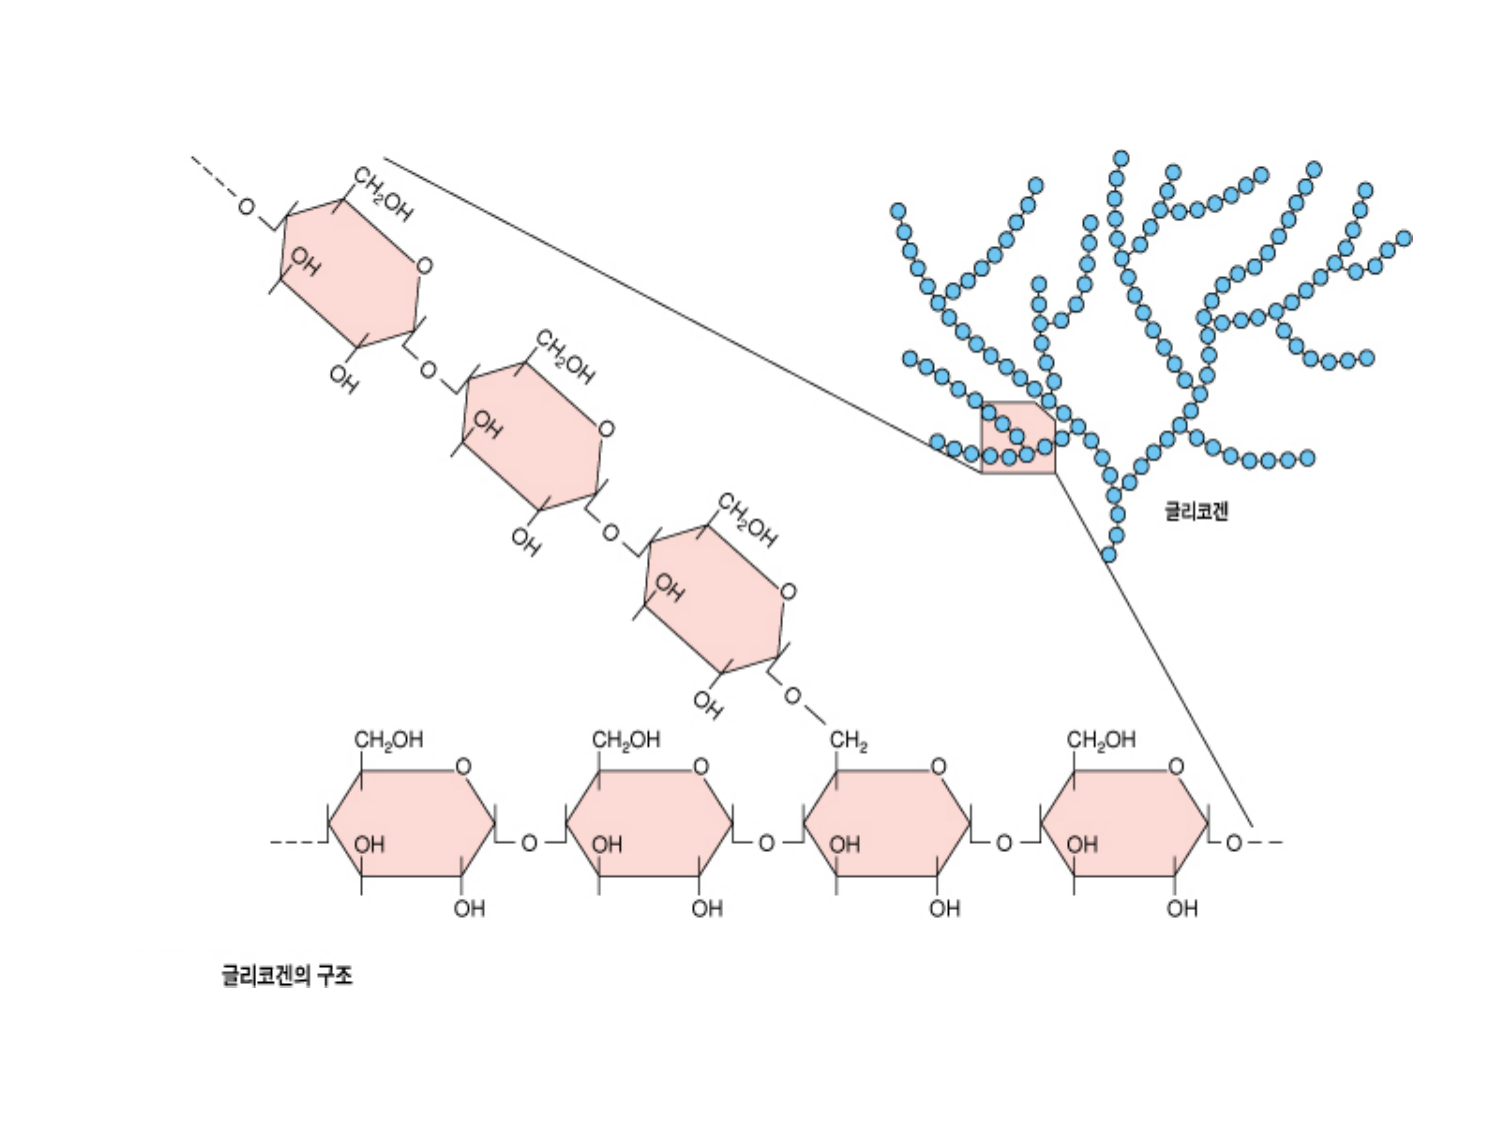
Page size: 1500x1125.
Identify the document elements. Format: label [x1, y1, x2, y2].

text_box [64, 148, 1413, 1000]
